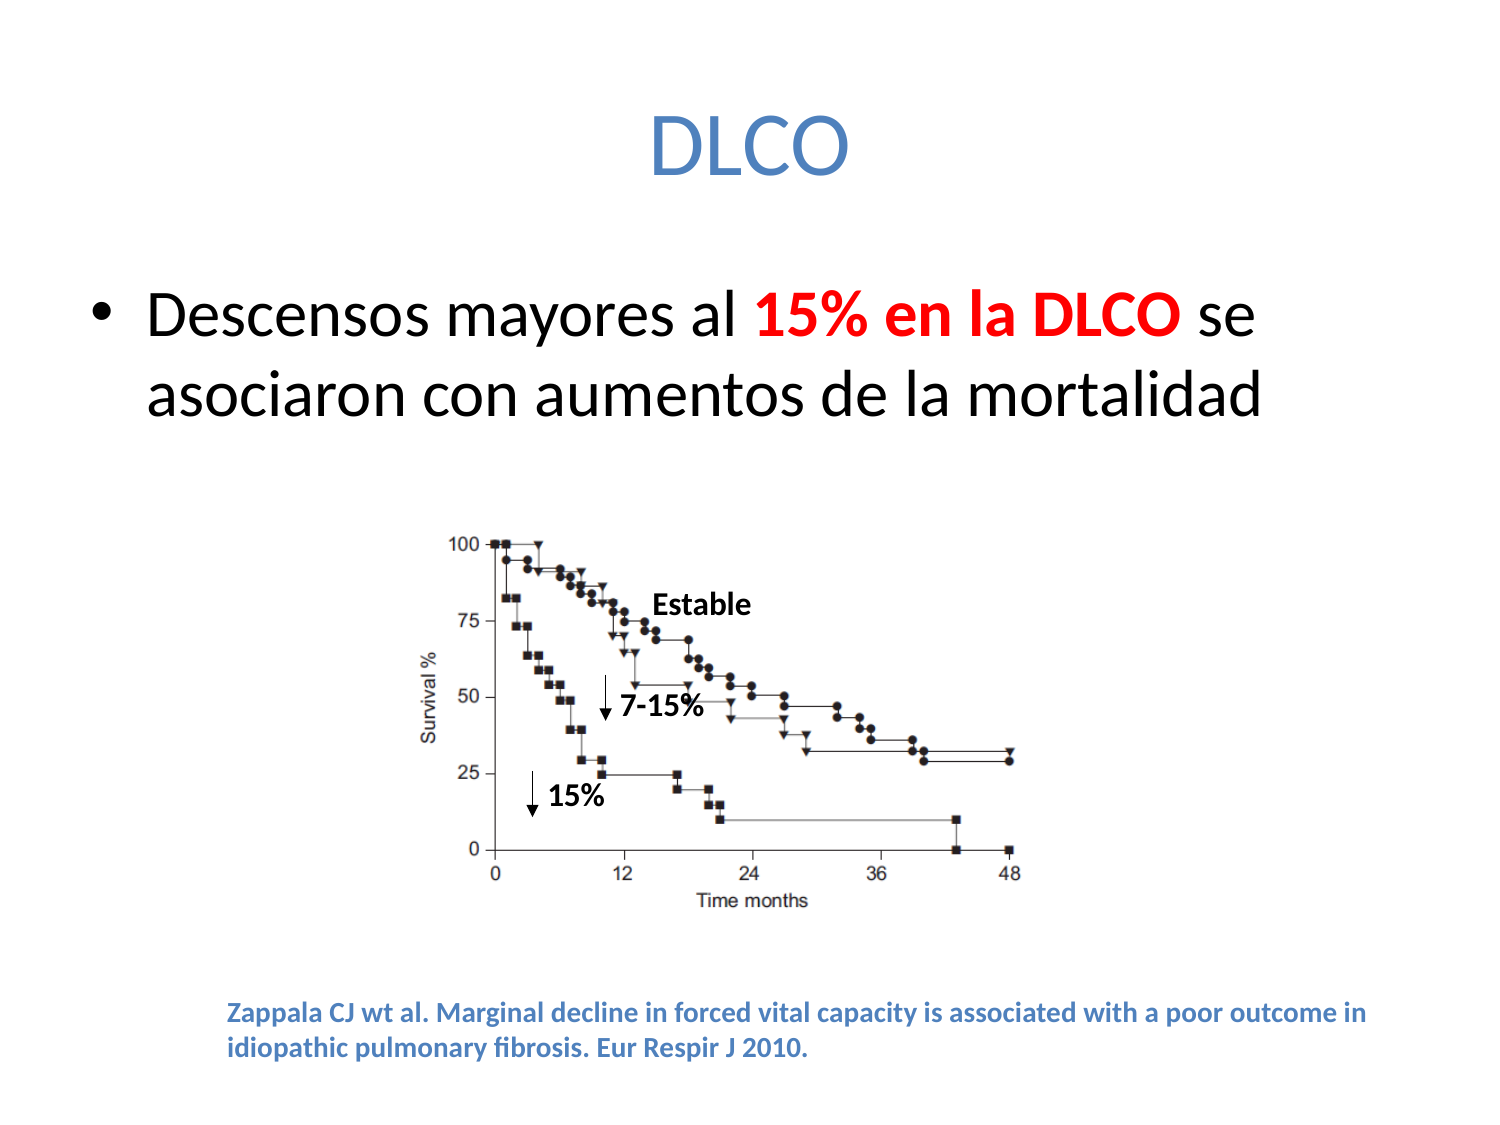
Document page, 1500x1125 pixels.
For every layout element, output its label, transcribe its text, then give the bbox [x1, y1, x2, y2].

title DLCO [75, 45, 1425, 233]
text_box Zappala CJ wt al. Marginal decline in forced vital capacity is associated with a poor outcome in idiopathic pulmonary fibrosis. Eur Respir J 2010. [212, 986, 1425, 1072]
picture [399, 462, 1063, 934]
list Descensos mayores al 15% en la DLCO se asociaron con aumentos de la mortalidad [75, 262, 1425, 488]
